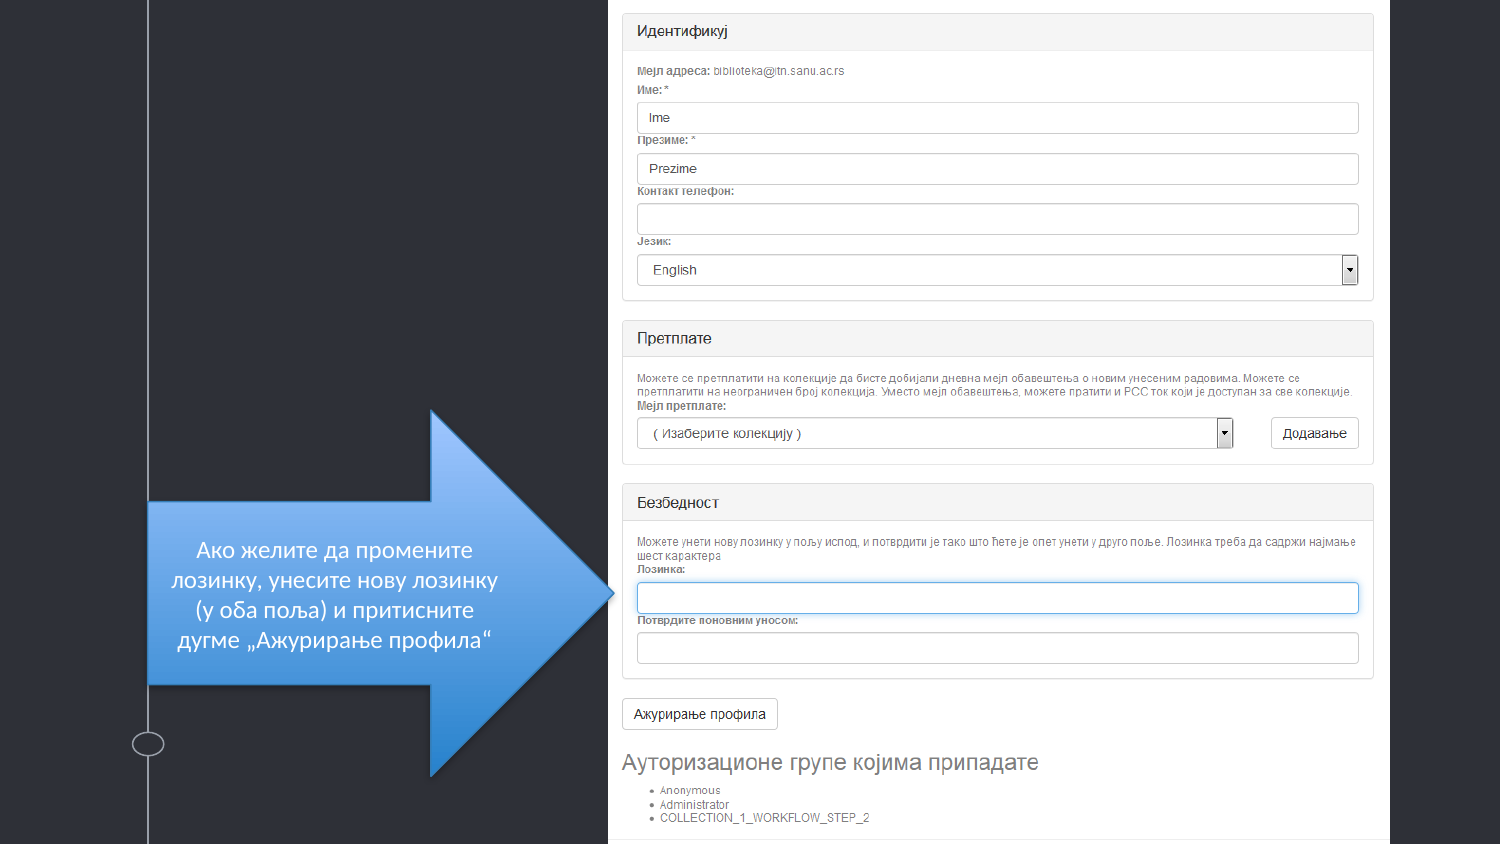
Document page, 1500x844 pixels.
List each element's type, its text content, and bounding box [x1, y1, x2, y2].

text_box Ако желите да промените лозинку, унесите нову лозинку (у оба поља) и притисните дугме „Ажурирање профила“ [146, 409, 602, 777]
picture [607, 0, 1391, 844]
